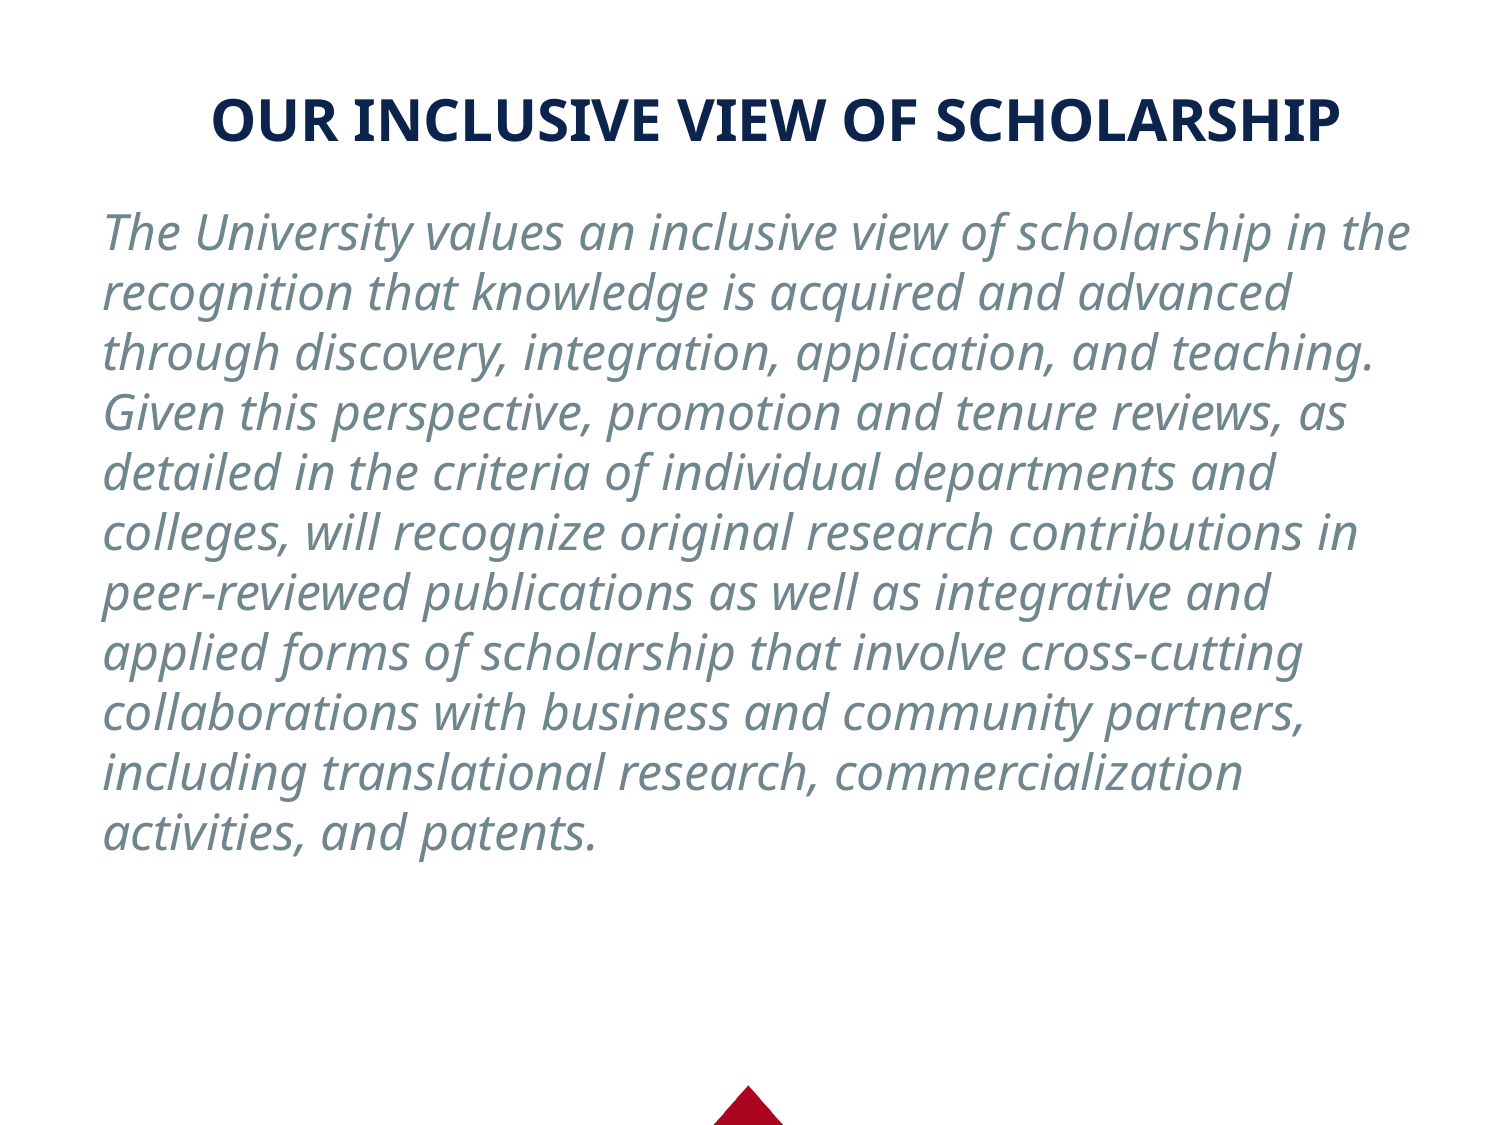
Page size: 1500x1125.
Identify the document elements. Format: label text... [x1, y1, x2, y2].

list The University values an inclusive view of scholarship in the recognition that knowledge is acquired and advanced through discovery, integration, application, and teaching. Given this perspective, promotion and tenure reviews, as detailed in the criteria of individual departments and colleges, will recognize original research contributions in peer-reviewed publications as well as integrative and applied forms of scholarship that involve cross-cutting collaborations with business and community partners, including translational research, commercialization activities, and patents. [87, 193, 1436, 426]
picture [712, 1085, 784, 1125]
title OUR INCLUSIVE VIEW OF SCHOLARSHIP [52, 27, 1500, 209]
